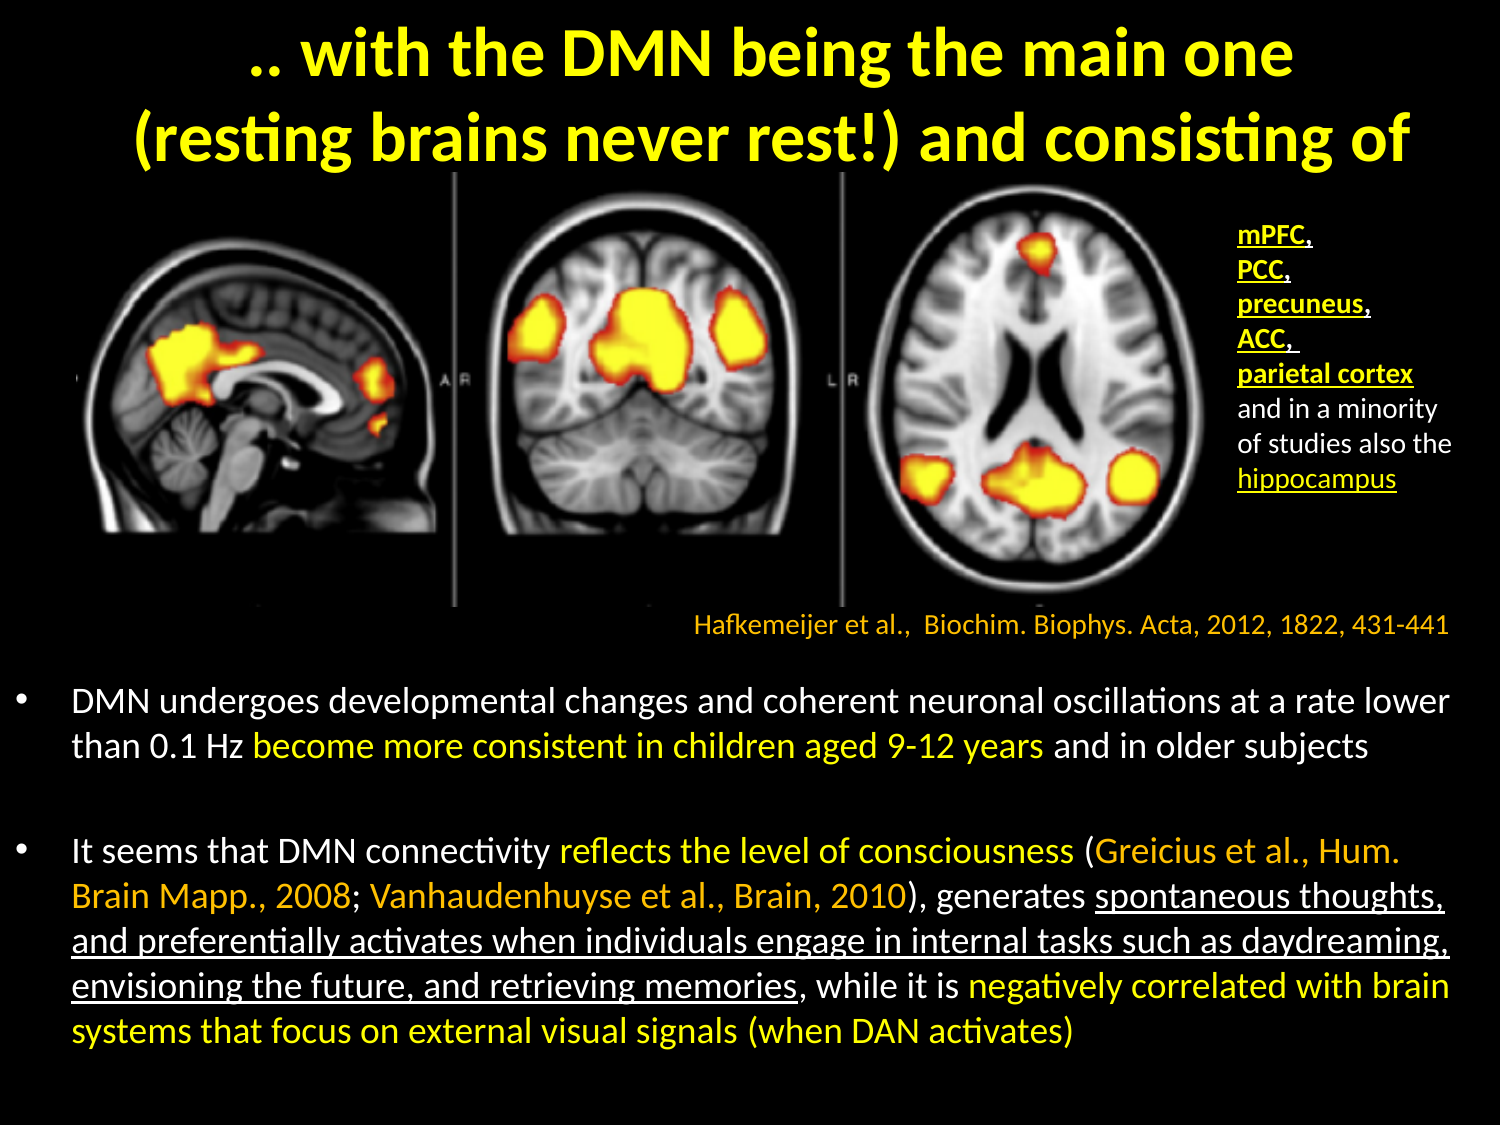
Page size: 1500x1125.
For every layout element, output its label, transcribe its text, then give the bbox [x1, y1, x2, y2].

list DMN undergoes developmental changes and coherent neuronal oscillations at a rate lower than 0.1 Hz become more consistent in children aged 9-12 years and in older subjects It seems that DMN connectivity reflects the level of consciousness (Greicius et al., Hum. Brain Mapp., 2008; Vanhaudenhuyse et al., Brain, 2010), generates spontaneous thoughts, and preferentially activates when individuals engage in internal tasks such as daydreaming, envisioning the future, and retrieving memories, while it is negatively correlated with brain systems that focus on external visual signals (when DAN activates) [0, 668, 1495, 1106]
title .. with the DMN being the main one (resting brains never rest!) and consisting of [96, 0, 1447, 185]
text_box mPFC, PCC, precuneus, ACC, parietal cortex and in a minority of studies also the hippocampus [1222, 172, 1471, 502]
picture [76, 172, 1211, 607]
text_box Hafkemeijer et al., Biochim. Biophys. Acta, 2012, 1822, 431-441 [679, 597, 1500, 648]
